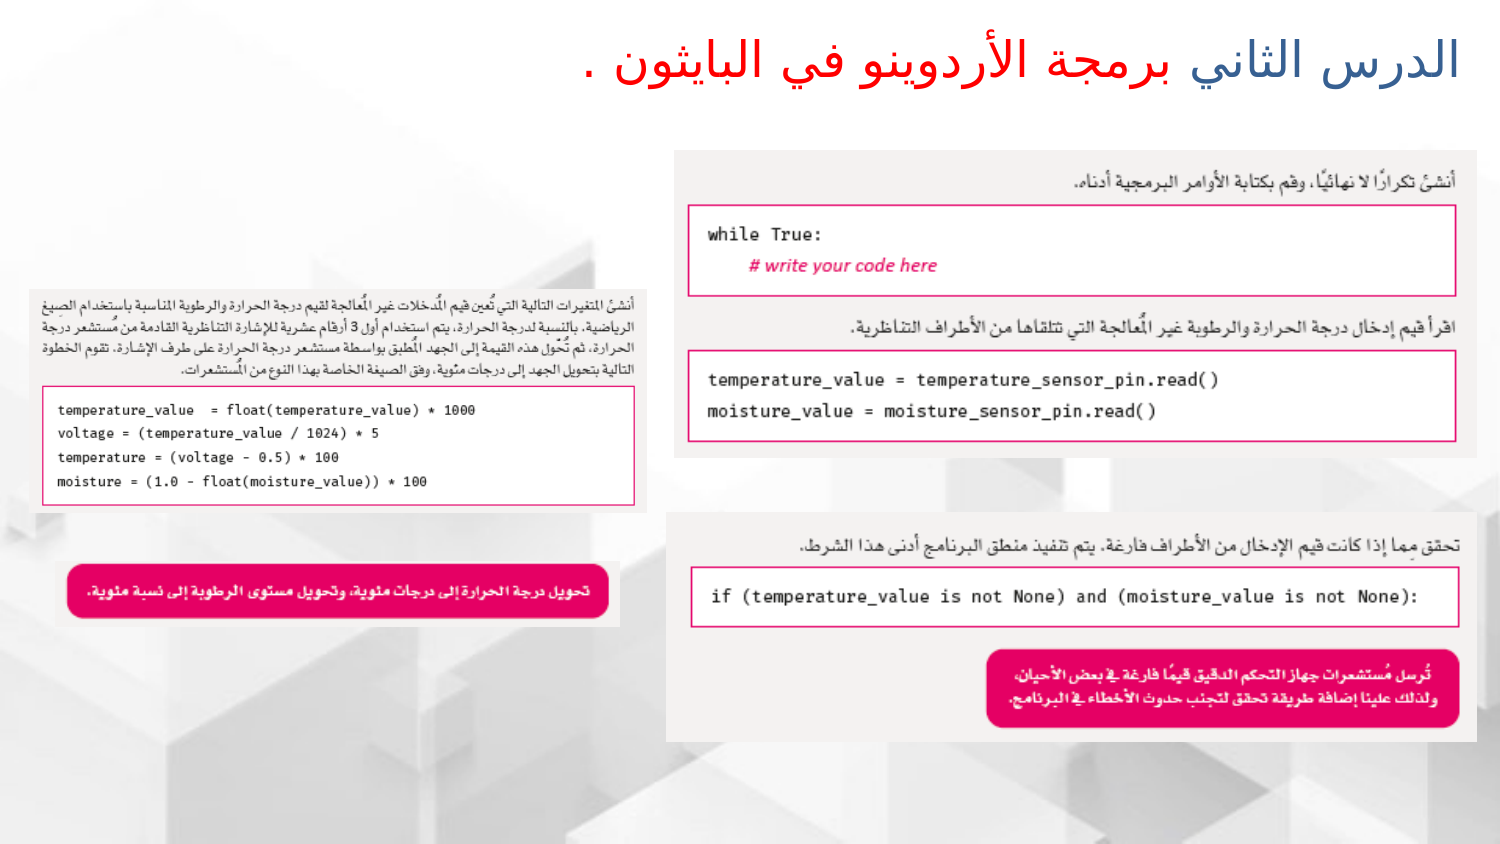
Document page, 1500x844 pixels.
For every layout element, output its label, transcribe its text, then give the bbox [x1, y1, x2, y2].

picture [55, 561, 621, 628]
picture [674, 149, 1477, 459]
picture [29, 289, 647, 513]
picture [666, 511, 1477, 743]
text_box الدرس الثاني برمجة الأردوينو في البايثون . [76, 20, 1477, 95]
